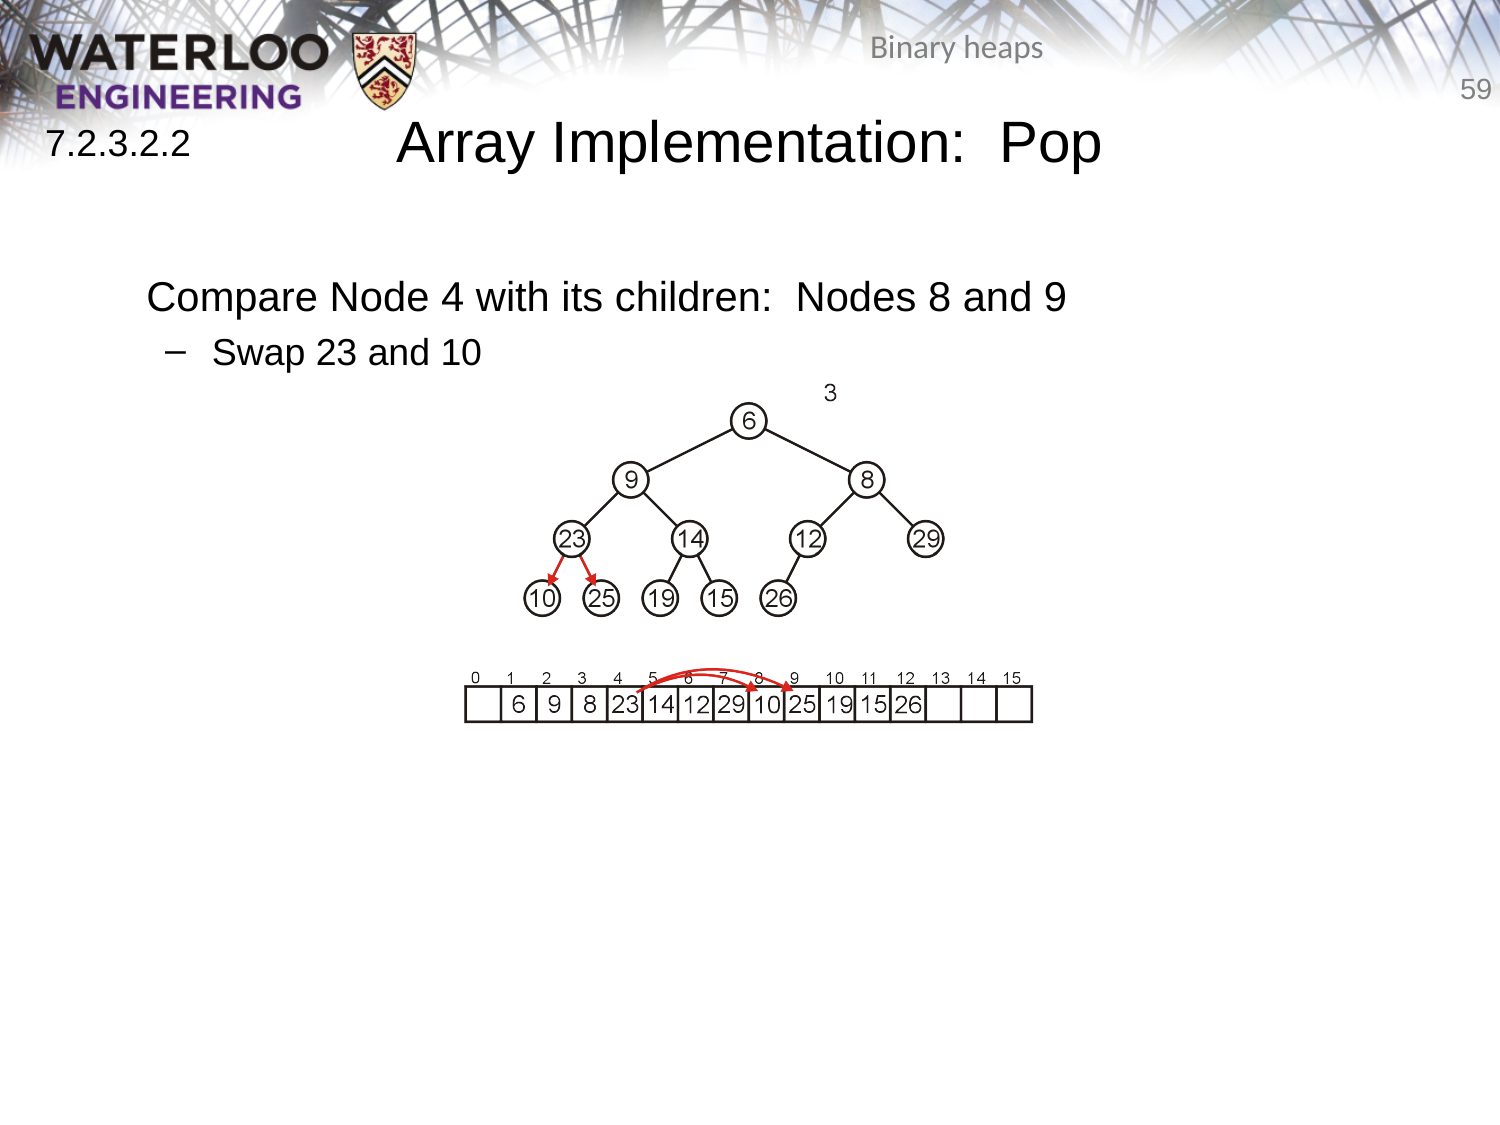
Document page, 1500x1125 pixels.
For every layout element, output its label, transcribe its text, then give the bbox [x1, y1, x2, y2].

list Compare Node 4 with its children: Nodes 8 and 9 Swap 23 and 10 [74, 262, 1426, 1006]
title Array Implementation: Pop [74, 44, 1426, 233]
text_box 7.2.3.2.2 [30, 111, 206, 172]
picture [0, 0, 1500, 1125]
